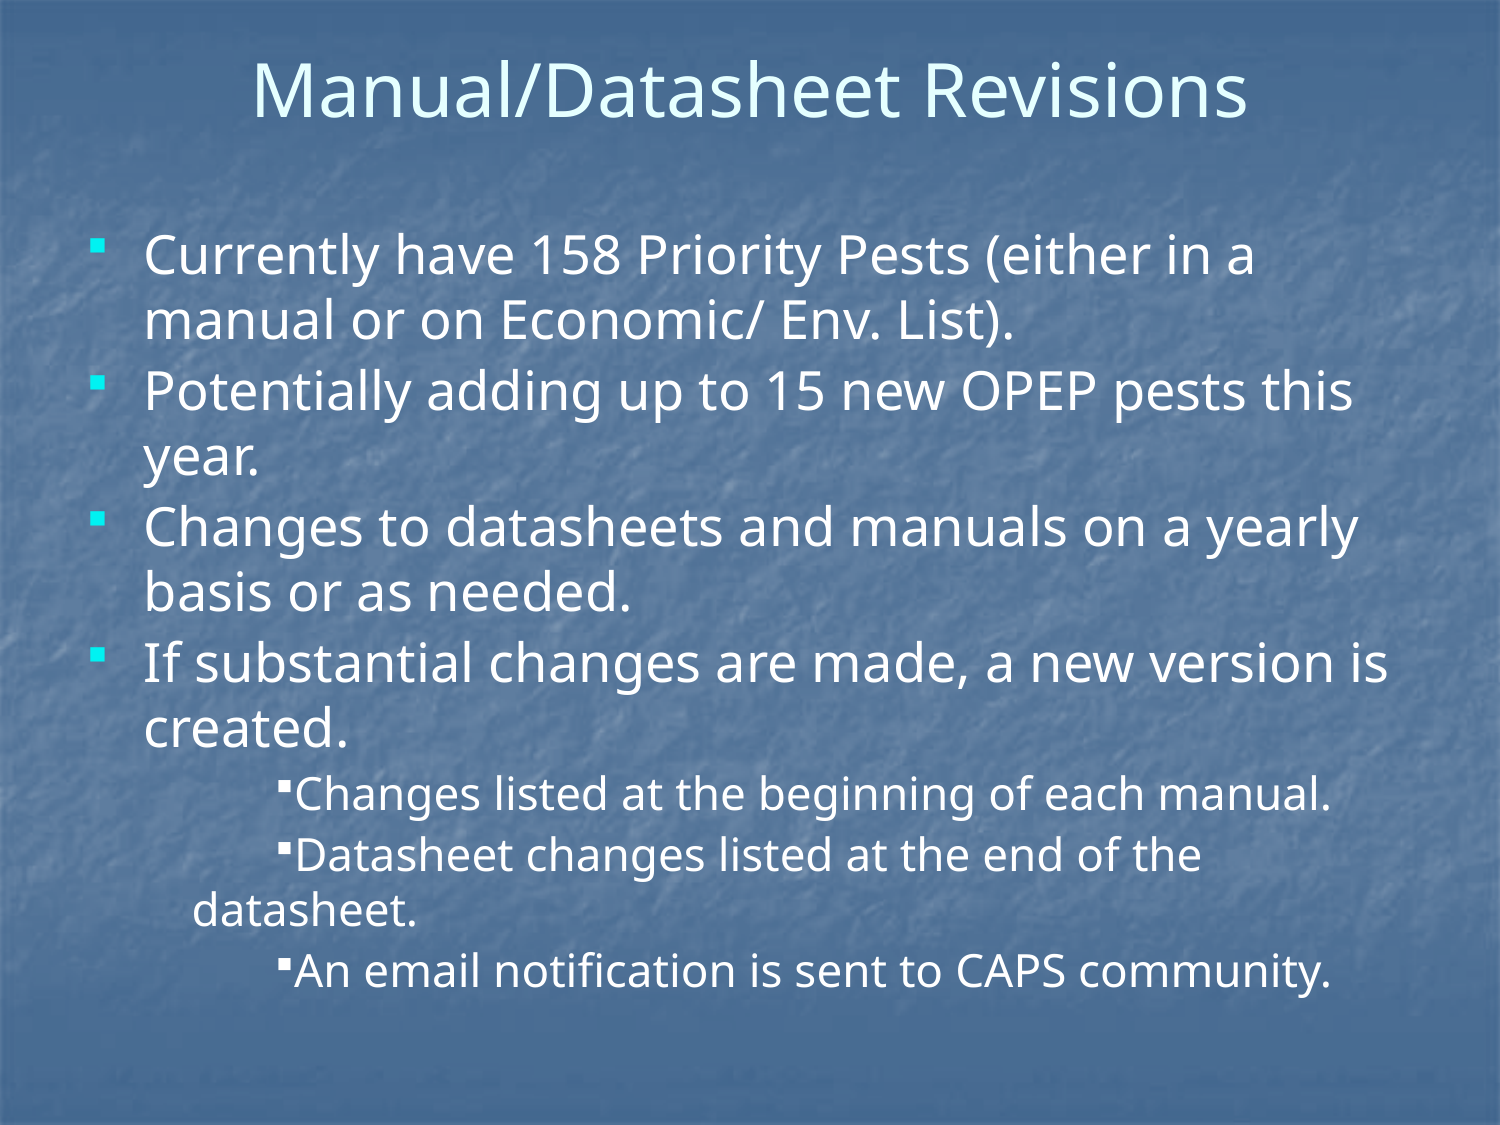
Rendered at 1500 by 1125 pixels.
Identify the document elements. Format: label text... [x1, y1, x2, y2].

title Manual/Datasheet Revisions [74, 12, 1426, 163]
list Currently have 158 Priority Pests (either in a manual or on Economic/ Env. List). Potentially adding up to 15 new OPEP pests this year. Changes to datasheets and manuals on a yearly basis or as needed. If substantial changes are made, a new version is created. Changes listed at the beginning of each manual. Datasheet changes listed at the end of the datasheet. An email notification is sent to CAPS community. [5, 212, 1419, 1113]
